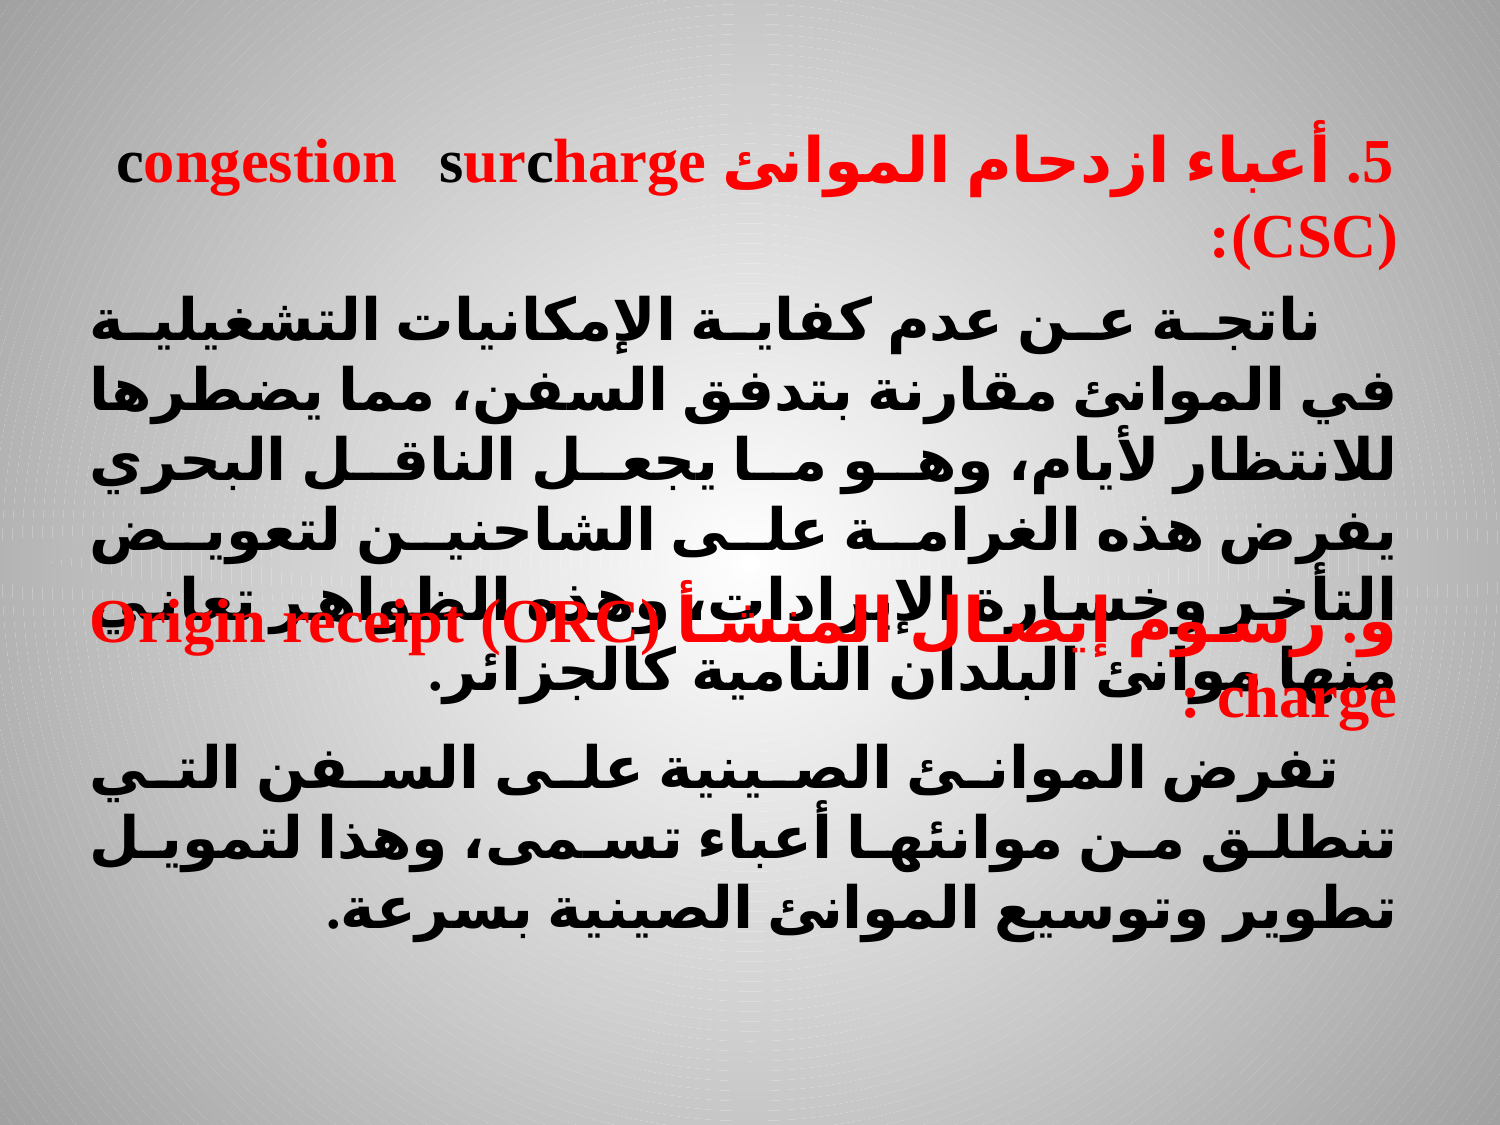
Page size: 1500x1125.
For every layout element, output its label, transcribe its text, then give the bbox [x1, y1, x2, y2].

text_box 5. أعباء ازدحام الموانئ congestion surcharge (CSC): ناتجة عن عدم كفاية الإمكانيات التشغيلية في الموانئ مقارنة بتدفق السفن، مما يضطرها للانتظار لأيام، وهو ما يجعل الناقل البحري يفرض هذه الغرامة على الشاحنين لتعويض التأخر وخسارة الإيرادات، وهذه الظواهر تعاني منها موانئ البلدان النامية كالجزائر. [74, 112, 1413, 572]
text_box و. رسوم إيصال المنشأ (ORC) Origin receipt charge : تفرض الموانئ الصينية على السفن التي تنطلق من موانئها أعباء تسمى، وهذا لتمويل تطوير وتوسيع الموانئ الصينية بسرعة. [74, 572, 1413, 948]
